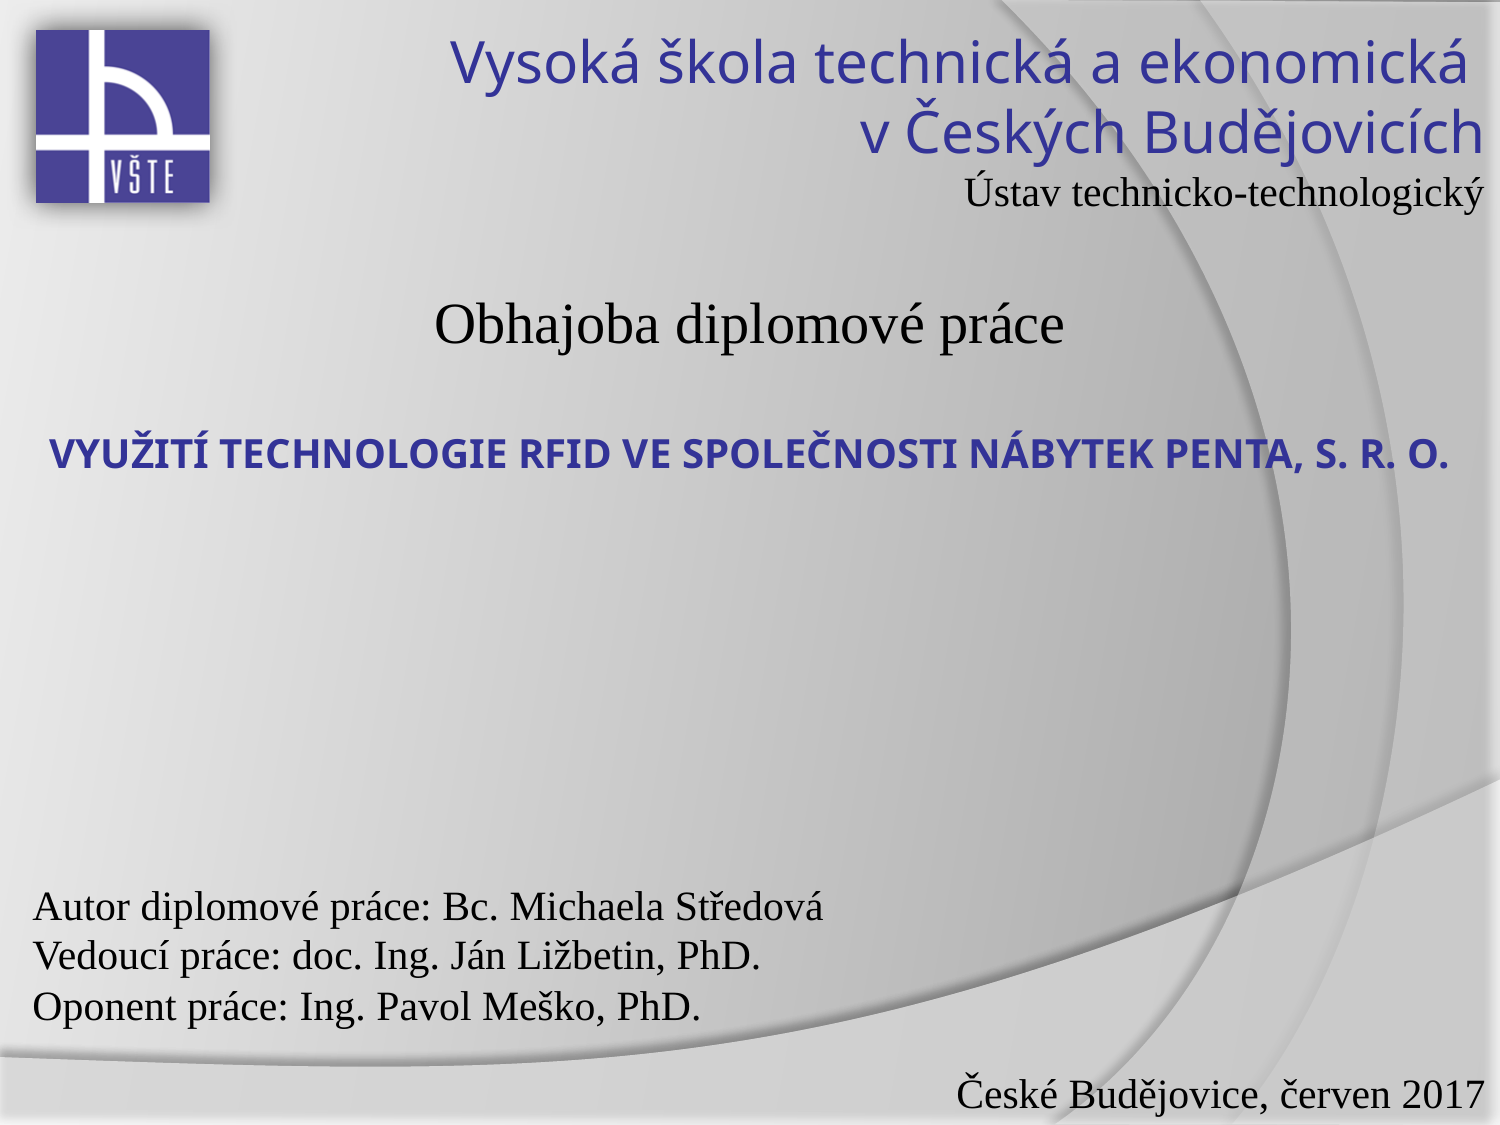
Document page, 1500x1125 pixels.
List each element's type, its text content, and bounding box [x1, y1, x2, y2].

text_box Autor diplomové práce: Bc. Michaela Středová Vedoucí práce: doc. Ing. Ján Ližbetin, PhD. Oponent práce: Ing. Pavol Meško, PhD. [17, 870, 1500, 1036]
picture [35, 30, 210, 204]
title Využití technologie RFID ve společnosti Nábytek Penta, s. r. o. [0, 420, 1500, 657]
text_box Vysoká škola technická a ekonomická v Českých Budějovicích Ústav technicko-technologický Obhajoba diplomové práce [0, 17, 1500, 363]
text_box České Budějovice, červen 2017 [0, 1059, 1500, 1125]
